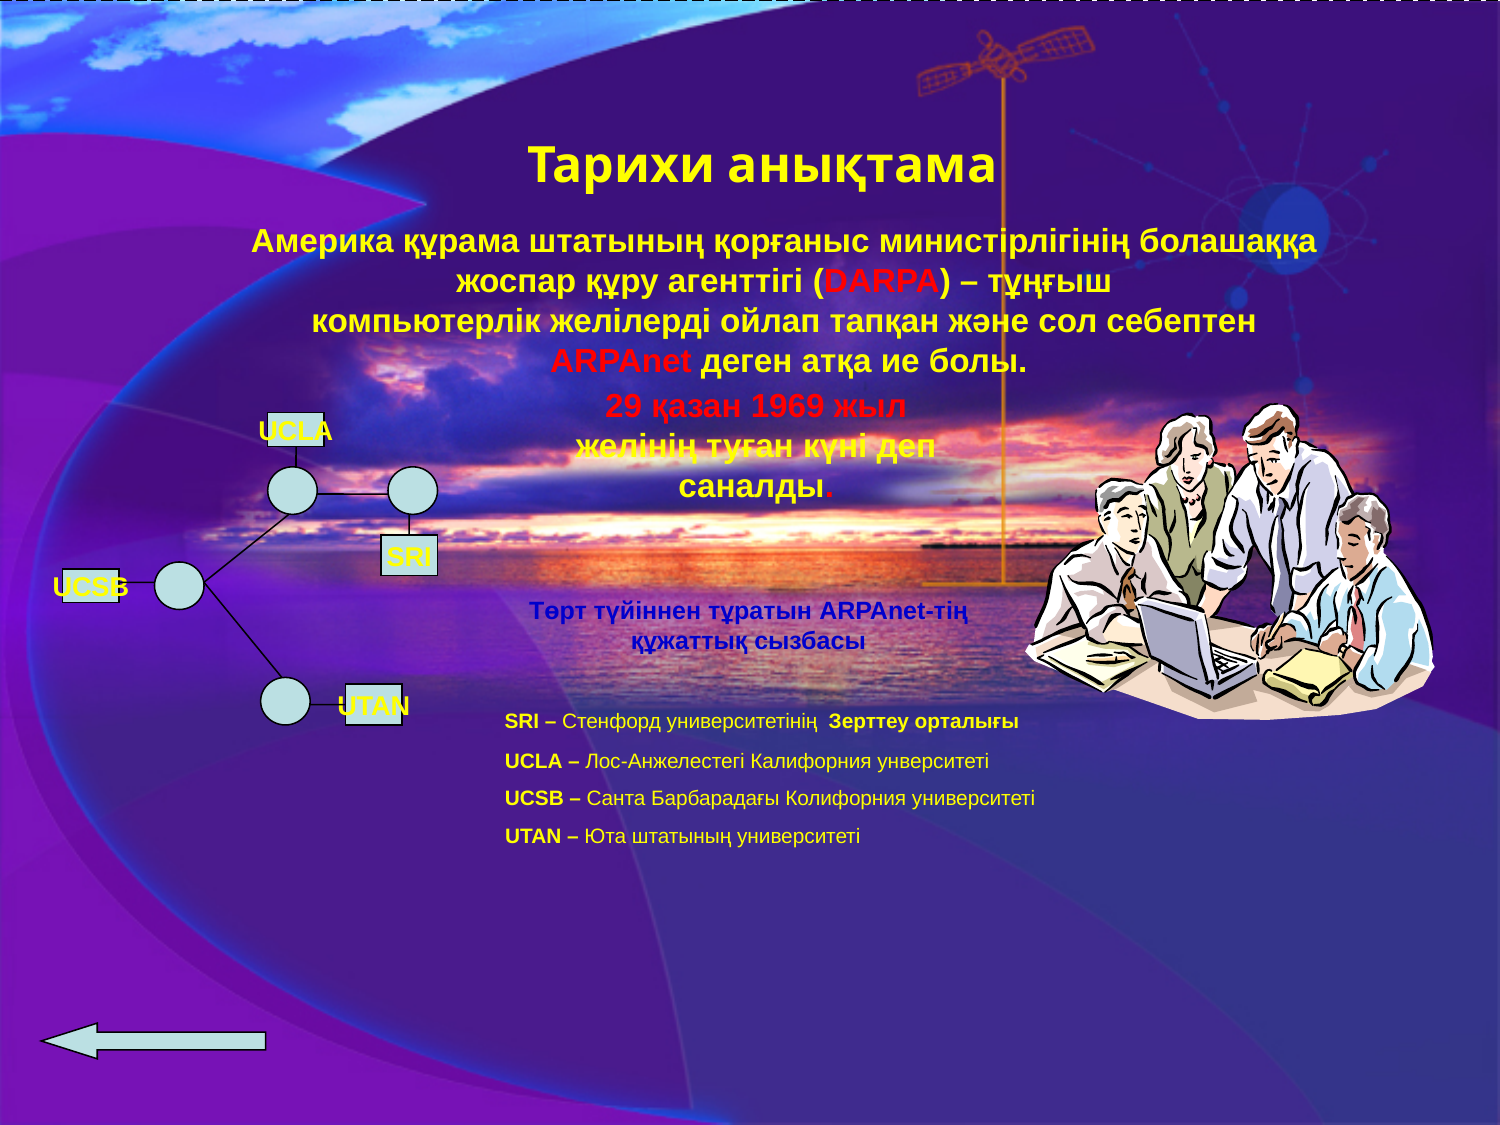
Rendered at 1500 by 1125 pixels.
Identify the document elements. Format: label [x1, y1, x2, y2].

picture [0, 0, 1500, 1125]
text_box [62, 412, 438, 726]
